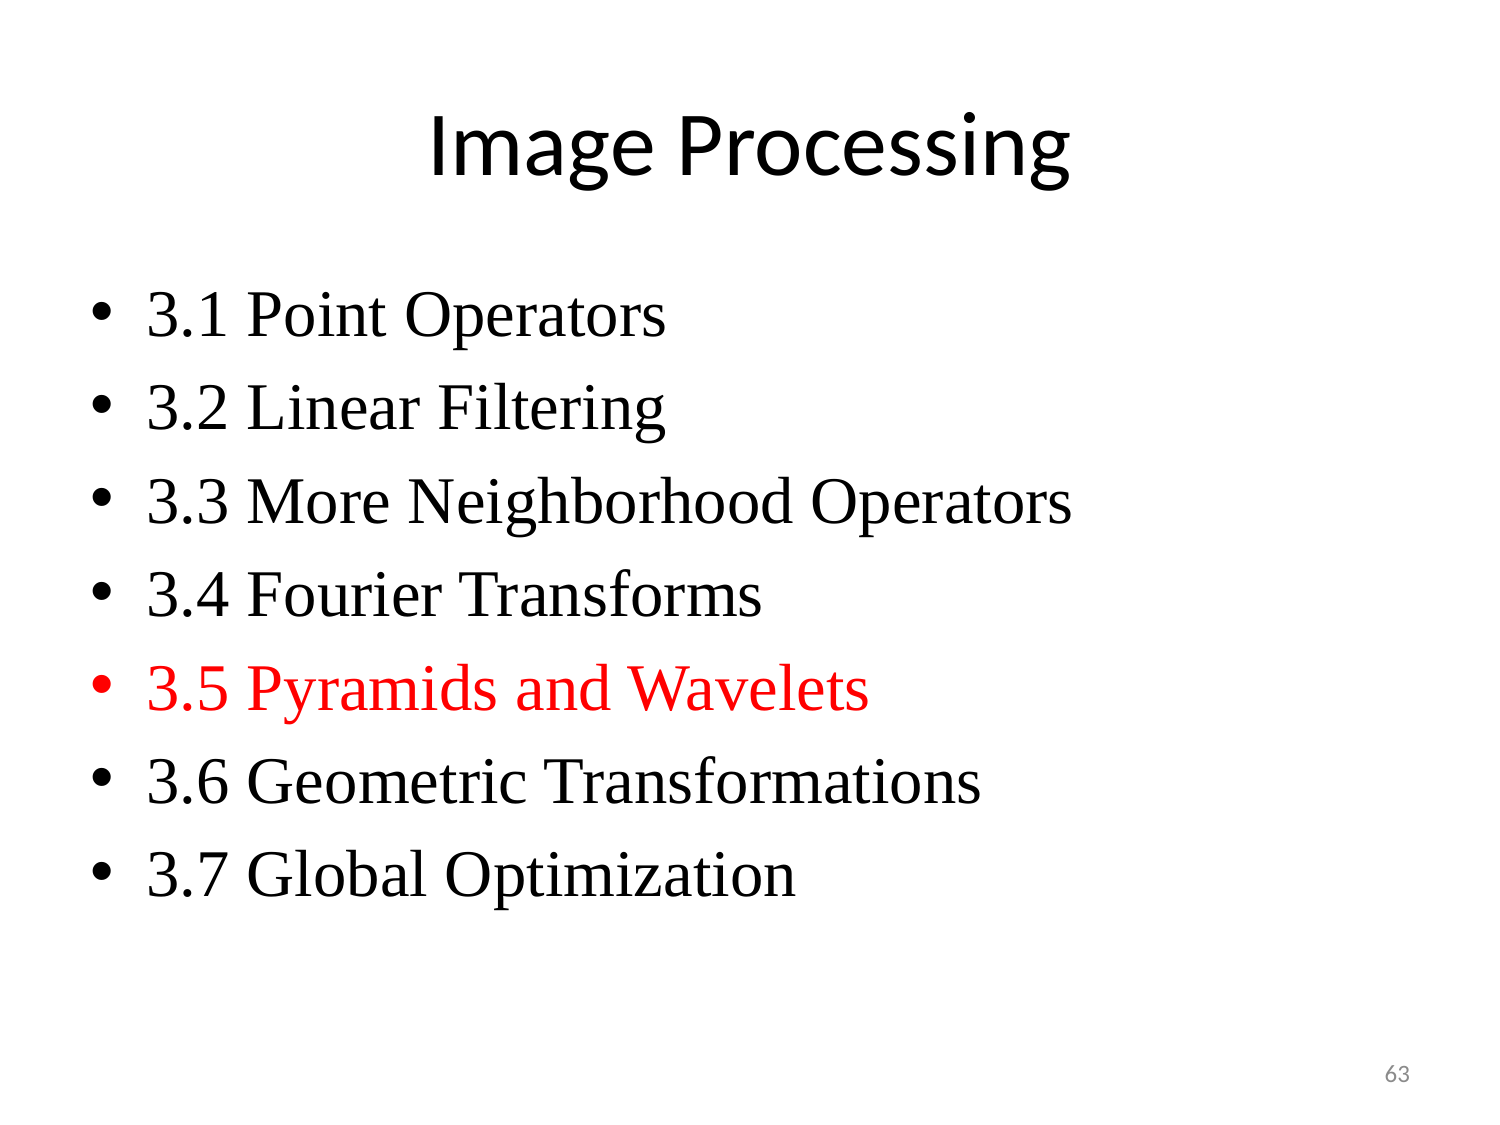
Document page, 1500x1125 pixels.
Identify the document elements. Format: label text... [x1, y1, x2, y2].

title Image Processing [75, 45, 1425, 233]
list 3.1 Point Operators 3.2 Linear Filtering 3.3 More Neighborhood Operators 3.4 Fourier Transforms 3.5 Pyramids and Wavelets 3.6 Geometric Transformations 3.7 Global Optimization [75, 262, 1425, 1005]
slide_number 63 [1074, 1042, 1425, 1103]
